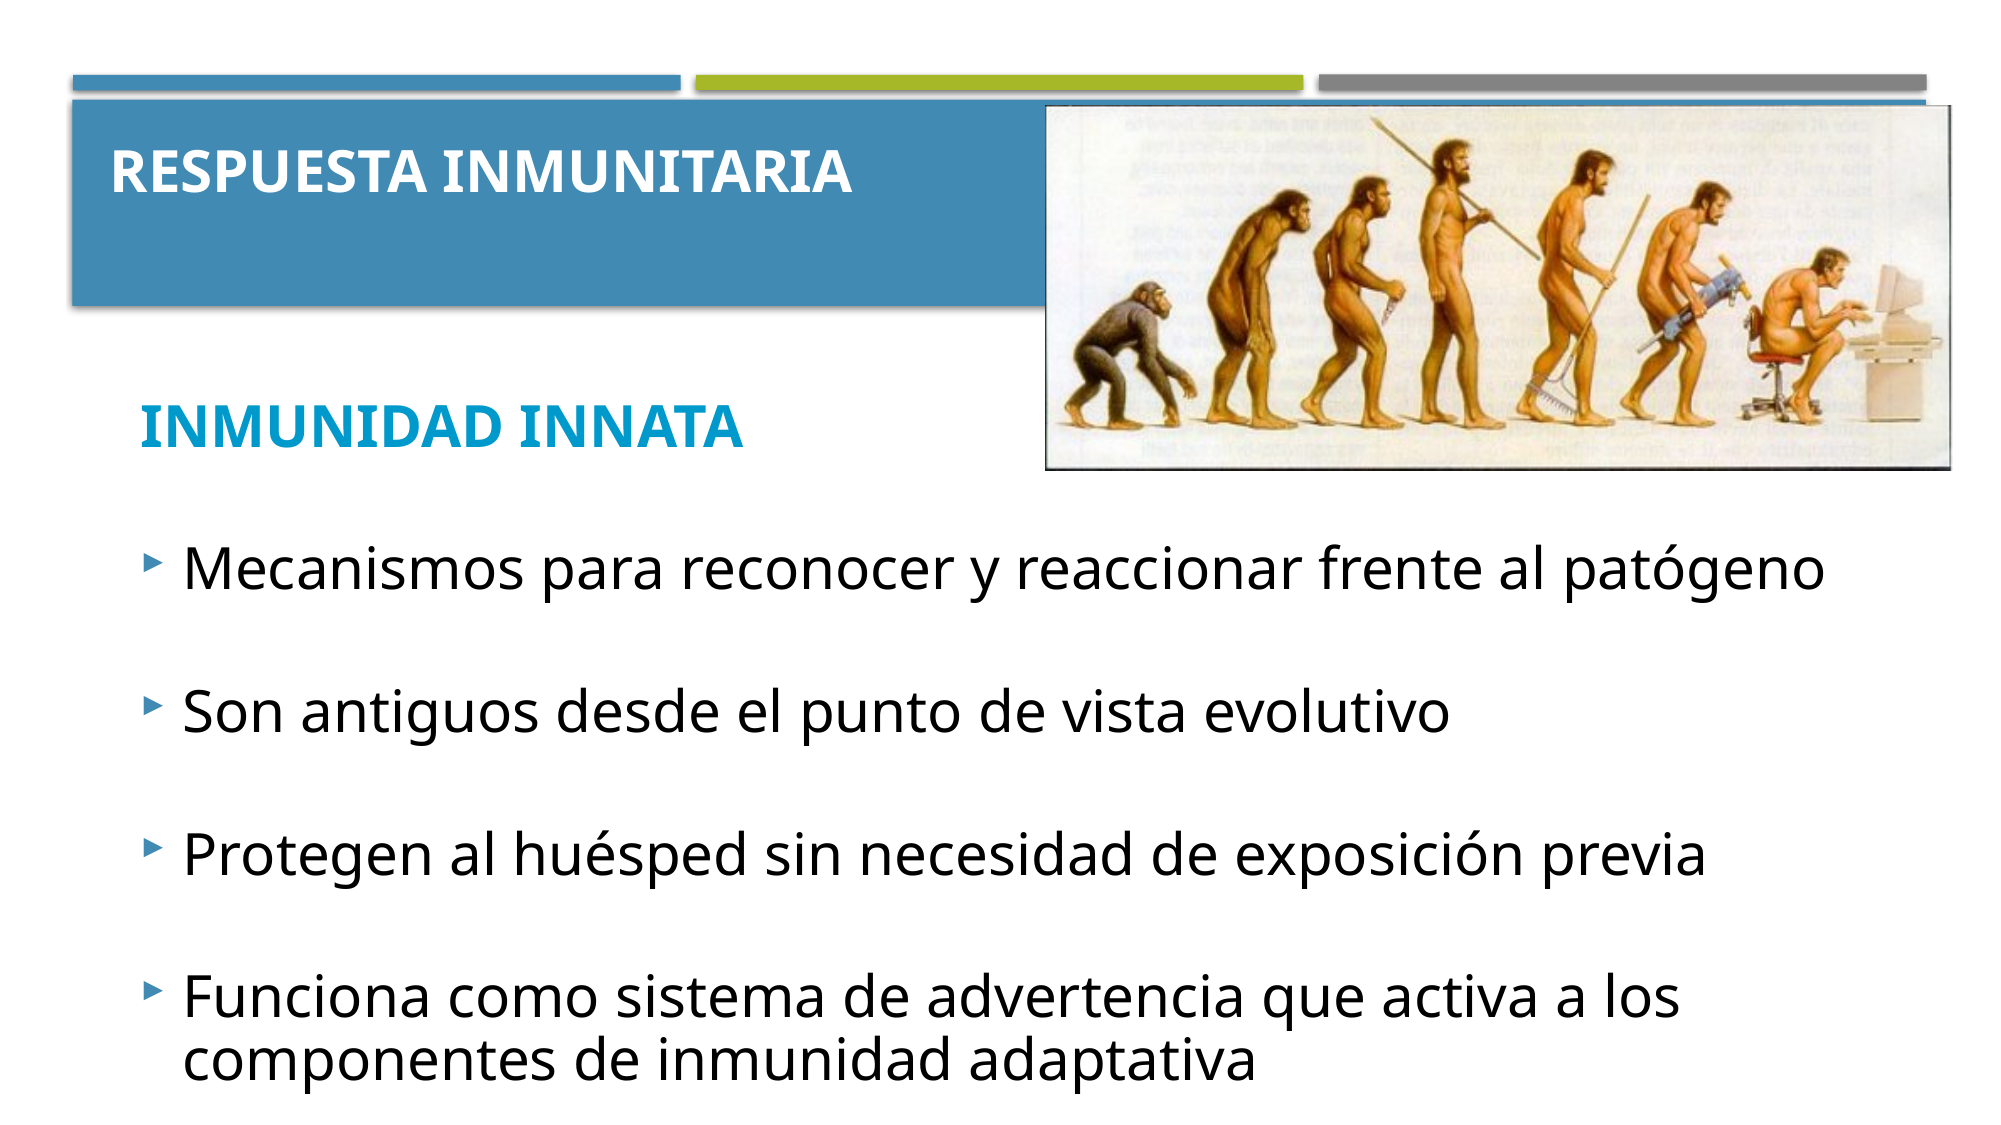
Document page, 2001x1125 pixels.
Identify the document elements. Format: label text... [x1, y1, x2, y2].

title Respuesta inmunitaria [94, 119, 1039, 282]
picture [1045, 104, 1953, 471]
text_box INMUNIDAD INNATA Mecanismos para reconocer y reaccionar frente al patógeno Son antiguos desde el punto de vista evolutivo Protegen al huésped sin necesidad de exposición previa Funciona como sistema de advertencia que activa a los componentes de inmunidad adaptativa [107, 389, 1890, 1064]
